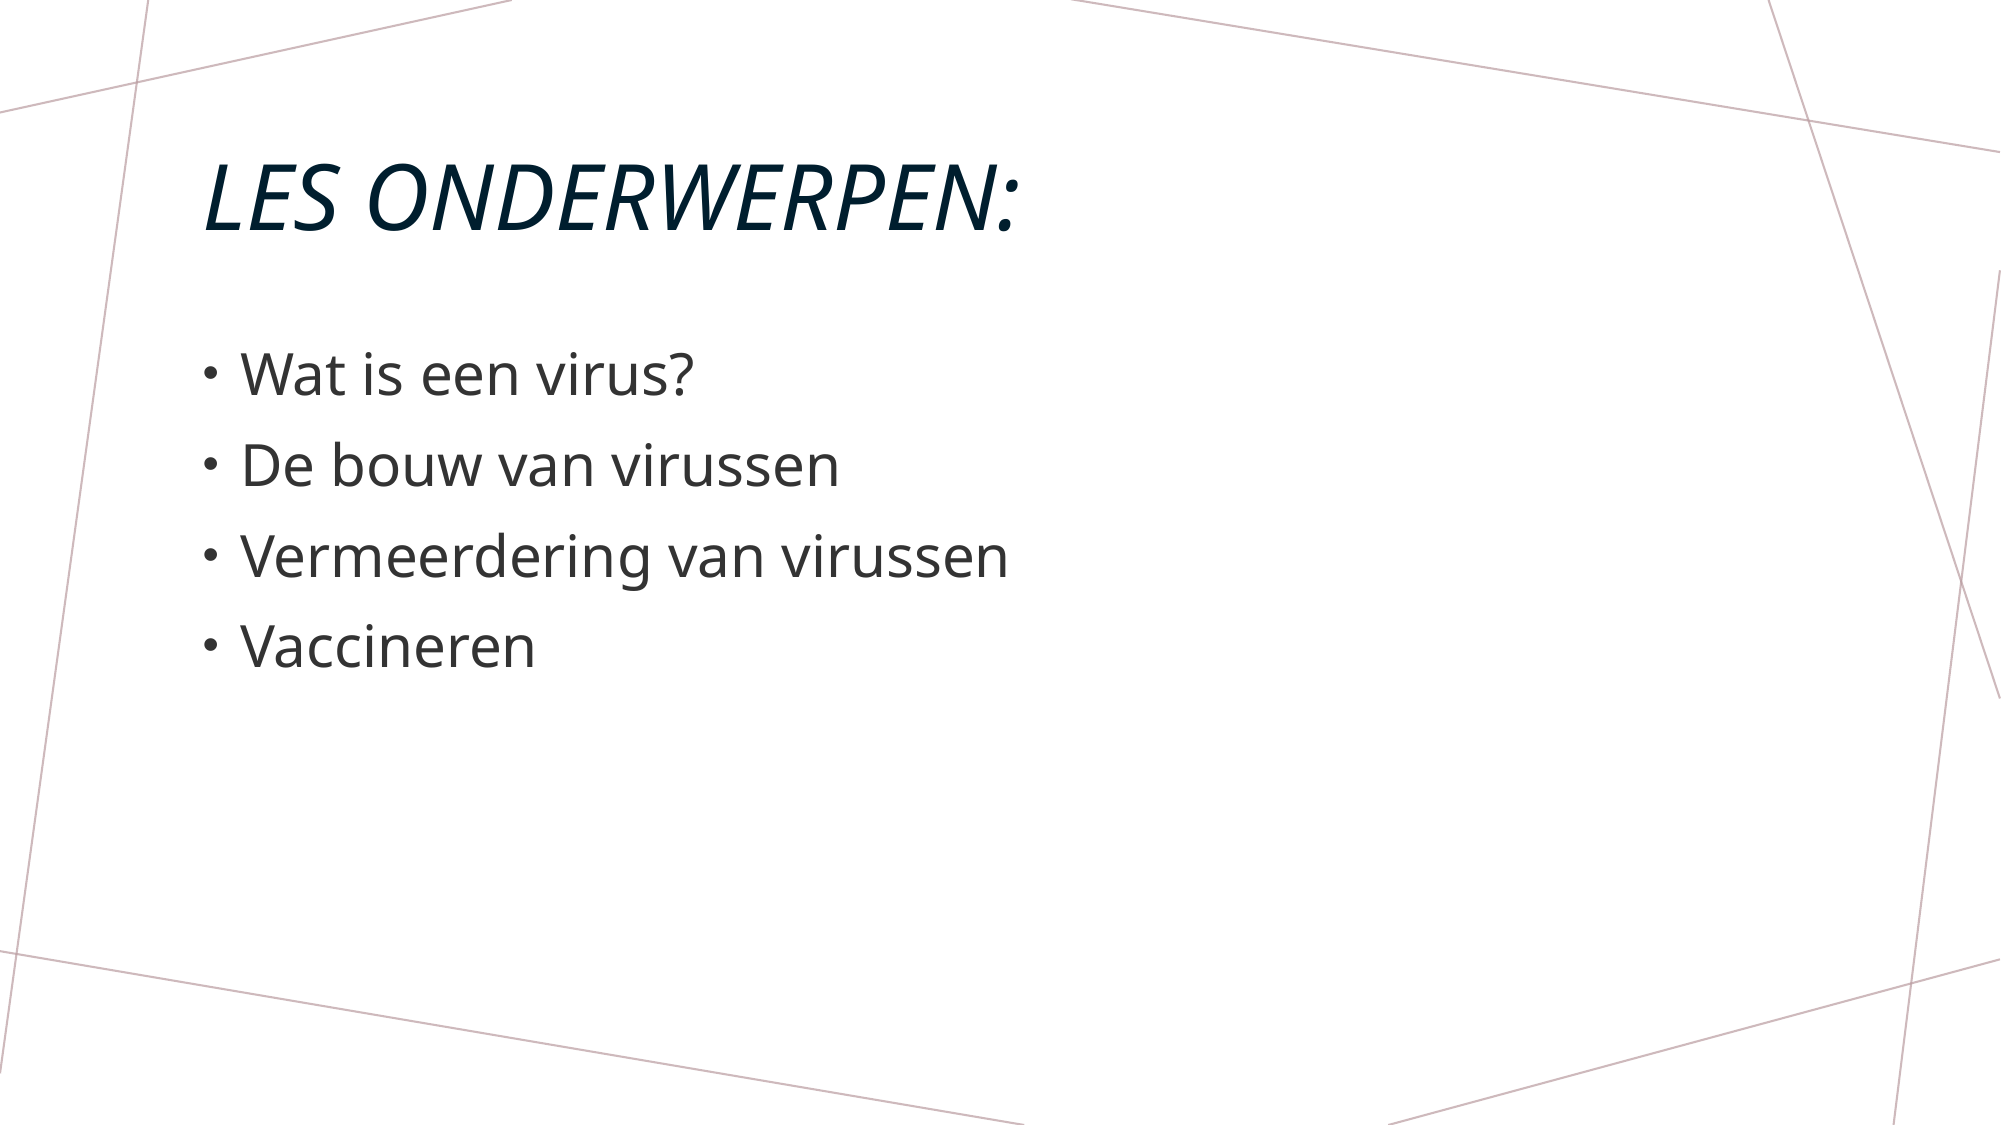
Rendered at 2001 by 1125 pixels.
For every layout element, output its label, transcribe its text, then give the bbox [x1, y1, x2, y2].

title Les onderwerpen: [187, 87, 1813, 315]
list Wat is een virus? De bouw van virussen Vermeerdering van virussen Vaccineren [187, 329, 1813, 990]
